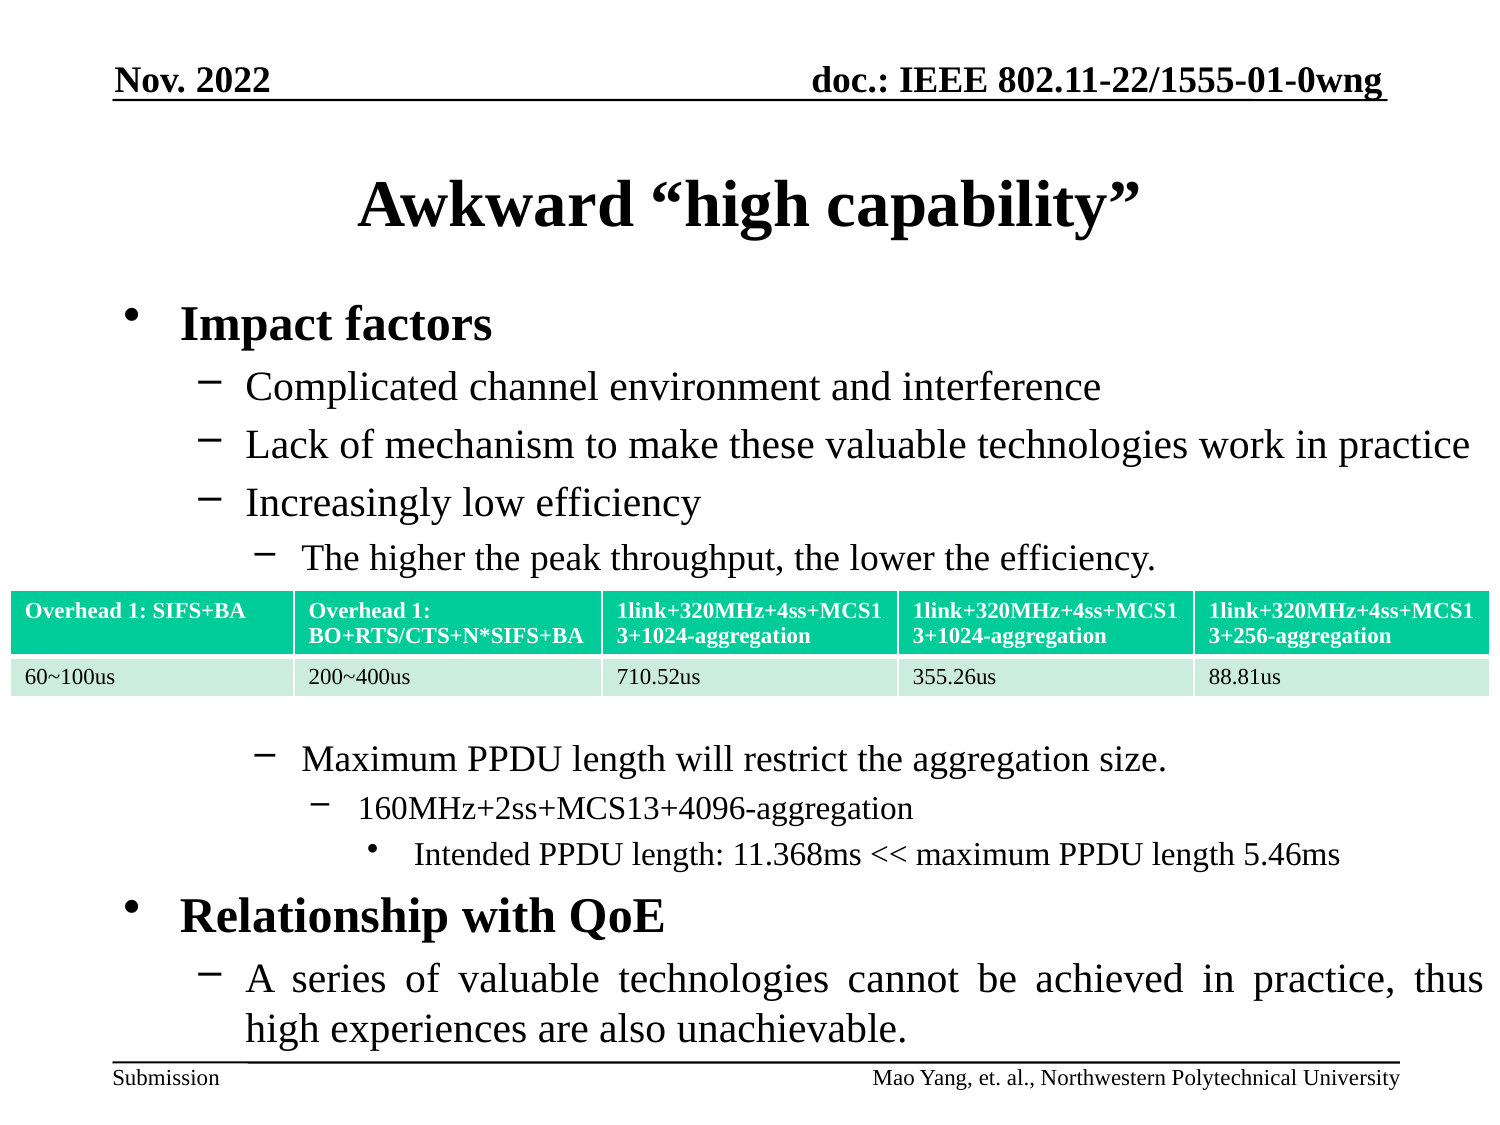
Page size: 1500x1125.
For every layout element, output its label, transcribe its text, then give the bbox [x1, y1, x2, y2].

title Awkward “high capability” [112, 112, 1388, 282]
table_header 1link+320MHz+4ss+MCS13+256-aggregation [1195, 591, 1489, 654]
table_cell 88.81us [1195, 659, 1489, 696]
list Impact factors Complicated channel environment and interference Lack of mechanism to make these valuable technologies work in practice Increasingly low efficiency The higher the peak throughput, the lower the efficiency. Maximum PPDU length will restrict the aggregation size. 160MHz+2ss+MCS13+4096-aggregation Intended PPDU length: 11.368ms << maximum PPDU length 5.46ms Relationship with QoE A series of valuable technologies cannot be achieved in practice, thus high experiences are also unachievable. [108, 282, 1500, 958]
table_header 1link+320MHz+4ss+MCS13+1024-aggregation [899, 591, 1193, 654]
table_cell 200~400us [295, 659, 601, 696]
table_header Overhead 1: SIFS+BA [11, 591, 293, 654]
table_header 1link+320MHz+4ss+MCS13+1024-aggregation [603, 591, 897, 654]
table_cell 60~100us [11, 659, 293, 696]
table_header Overhead 1: BO+RTS/CTS+N*SIFS+BA [295, 591, 601, 654]
footer Mao Yang, et. al., Northwestern Polytechnical University [869, 1061, 1402, 1091]
table_cell 710.52us [603, 659, 897, 696]
table_cell 355.26us [899, 659, 1193, 696]
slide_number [114, 54, 272, 101]
